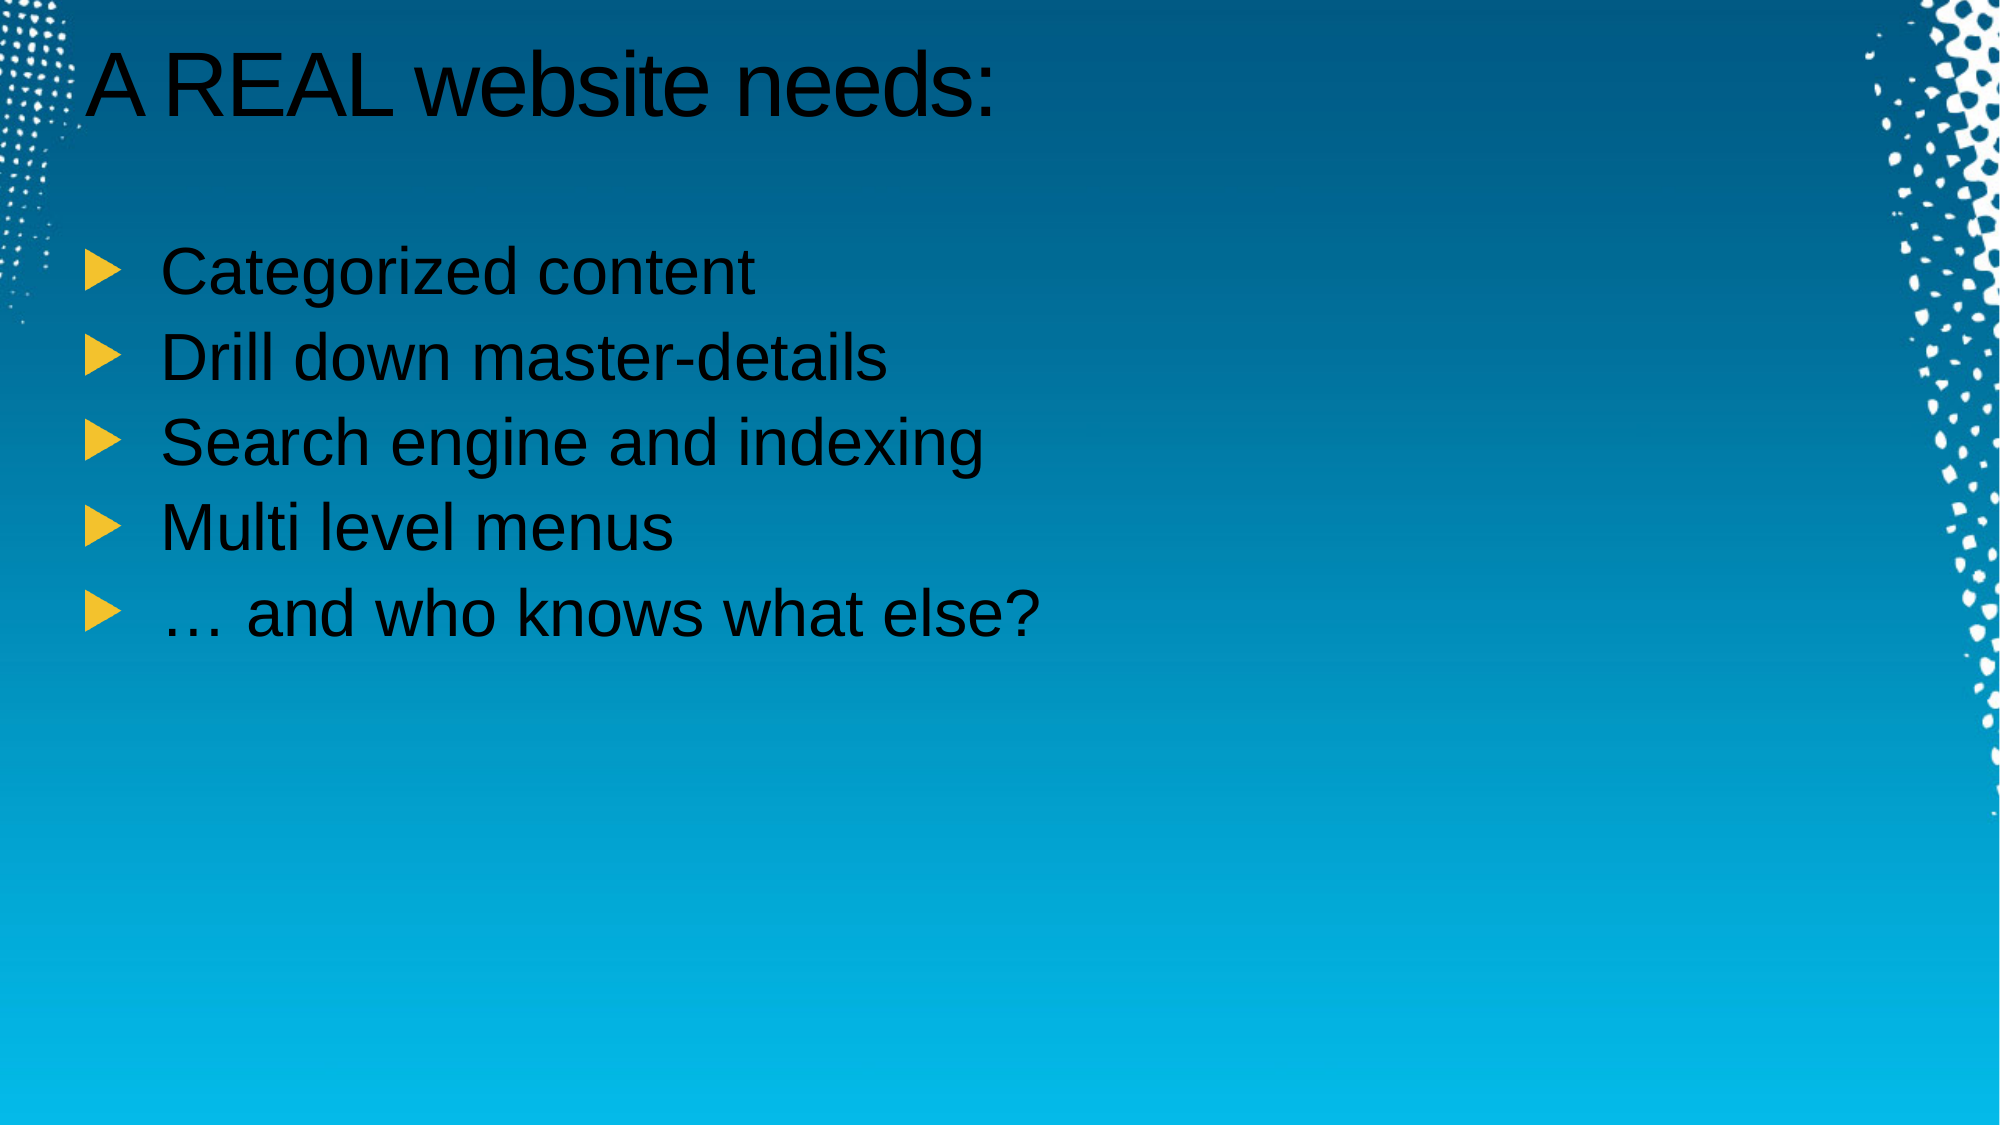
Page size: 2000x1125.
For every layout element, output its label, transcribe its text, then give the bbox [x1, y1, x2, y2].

picture [0, 40, 9, 45]
picture [1982, 714, 1993, 729]
picture [31, 131, 37, 138]
picture [938, 602, 964, 635]
picture [1974, 683, 1985, 694]
picture [786, 601, 803, 635]
picture [564, 601, 581, 635]
picture [1953, 301, 1962, 312]
picture [1946, 525, 1956, 533]
picture [1969, 625, 1985, 642]
picture [1911, 223, 1918, 230]
picture [86, 591, 119, 630]
picture [345, 589, 350, 635]
picture [1925, 141, 1935, 155]
picture [1948, 413, 1958, 424]
picture [1922, 200, 1934, 207]
picture [18, 13, 26, 19]
picture [1963, 278, 1976, 291]
picture [1942, 269, 1953, 276]
picture [1988, 547, 2000, 561]
picture [1942, 465, 1958, 483]
picture [86, 250, 119, 289]
picture [16, 22, 23, 34]
picture [1981, 604, 2000, 620]
picture [464, 601, 493, 635]
picture [1990, 492, 2000, 505]
picture [26, 57, 34, 68]
picture [43, 42, 49, 53]
picture [438, 601, 455, 635]
picture [1963, 535, 1977, 550]
picture [1957, 187, 1971, 200]
picture [33, 116, 40, 124]
picture [1946, 155, 1961, 167]
picture [1928, 399, 1939, 415]
picture [1920, 257, 1932, 264]
picture [812, 601, 844, 635]
picture [1988, 691, 2000, 709]
picture [429, 589, 434, 635]
picture [1978, 517, 1987, 527]
picture [29, 27, 38, 38]
picture [1972, 570, 1986, 583]
picture [42, 31, 53, 39]
picture [1973, 368, 1982, 380]
picture [18, 0, 29, 6]
picture [28, 42, 36, 53]
title A REAL website needs: [85, 37, 1914, 138]
picture [16, 143, 21, 151]
picture [971, 601, 1000, 635]
picture [1926, 344, 1939, 358]
picture [522, 589, 546, 635]
picture [34, 101, 43, 111]
picture [555, 602, 559, 635]
picture [41, 59, 48, 67]
picture [1898, 188, 1912, 198]
picture [10, 69, 17, 78]
picture [13, 41, 25, 49]
picture [1972, 312, 1985, 322]
picture [0, 155, 5, 163]
picture [1994, 382, 2000, 391]
picture [1984, 349, 1992, 357]
picture [1980, 460, 1987, 469]
picture [1993, 321, 2000, 339]
picture [1929, 27, 1945, 45]
picture [298, 601, 315, 635]
picture [1970, 426, 1980, 436]
picture [3, 10, 11, 18]
picture [1925, 87, 1941, 99]
picture [1932, 235, 1943, 241]
picture [55, 62, 62, 69]
picture [1952, 502, 1967, 516]
picture [1921, 0, 1934, 8]
picture [1889, 152, 1901, 166]
picture [1963, 335, 1972, 344]
picture [377, 602, 421, 635]
picture [1914, 274, 1920, 291]
picture [86, 335, 119, 374]
picture [17, 129, 23, 136]
picture [590, 601, 619, 635]
picture [30, 14, 40, 23]
picture [1935, 431, 1946, 449]
picture [1955, 246, 1965, 256]
picture [54, 76, 60, 83]
picture [47, 0, 57, 10]
picture [0, 24, 9, 33]
picture [777, 589, 782, 635]
picture [1963, 589, 1976, 607]
picture [1938, 122, 1950, 133]
picture [886, 601, 915, 635]
picture [250, 601, 282, 635]
picture [1914, 308, 1929, 326]
picture [847, 594, 862, 635]
picture [11, 55, 21, 64]
picture [1945, 213, 1955, 220]
picture [33, 88, 42, 97]
picture [1930, 291, 1941, 297]
picture [1950, 359, 1960, 366]
picture [56, 47, 64, 55]
picture [1960, 392, 1970, 403]
picture [58, 32, 66, 41]
picture [323, 601, 342, 635]
picture [33, 0, 42, 10]
picture [1955, 557, 1965, 573]
picture [1935, 0, 2000, 306]
picture [1008, 591, 1037, 623]
list Categorized content Drill down master-details Search engine and indexing Multi level menus … and who knows what else? [85, 237, 1914, 562]
picture [1979, 657, 1995, 676]
picture [625, 602, 669, 635]
picture [1892, 212, 1902, 216]
picture [24, 72, 32, 79]
picture [1983, 404, 1992, 414]
picture [1914, 164, 1923, 177]
picture [1915, 109, 1924, 119]
picture [45, 16, 55, 24]
picture [1935, 177, 1945, 189]
picture [725, 602, 769, 635]
picture [38, 74, 47, 80]
picture [9, 84, 15, 91]
picture [1941, 324, 1952, 332]
picture [1991, 747, 2000, 765]
picture [6, 97, 12, 105]
picture [86, 506, 119, 545]
picture [86, 420, 119, 459]
picture [1935, 379, 1948, 391]
picture [1968, 481, 1978, 492]
picture [1958, 445, 1968, 460]
picture [1992, 438, 2000, 448]
picture [1995, 582, 2000, 595]
picture [675, 602, 701, 635]
picture [1919, 367, 1930, 378]
picture [289, 602, 293, 635]
picture [1991, 637, 2000, 652]
